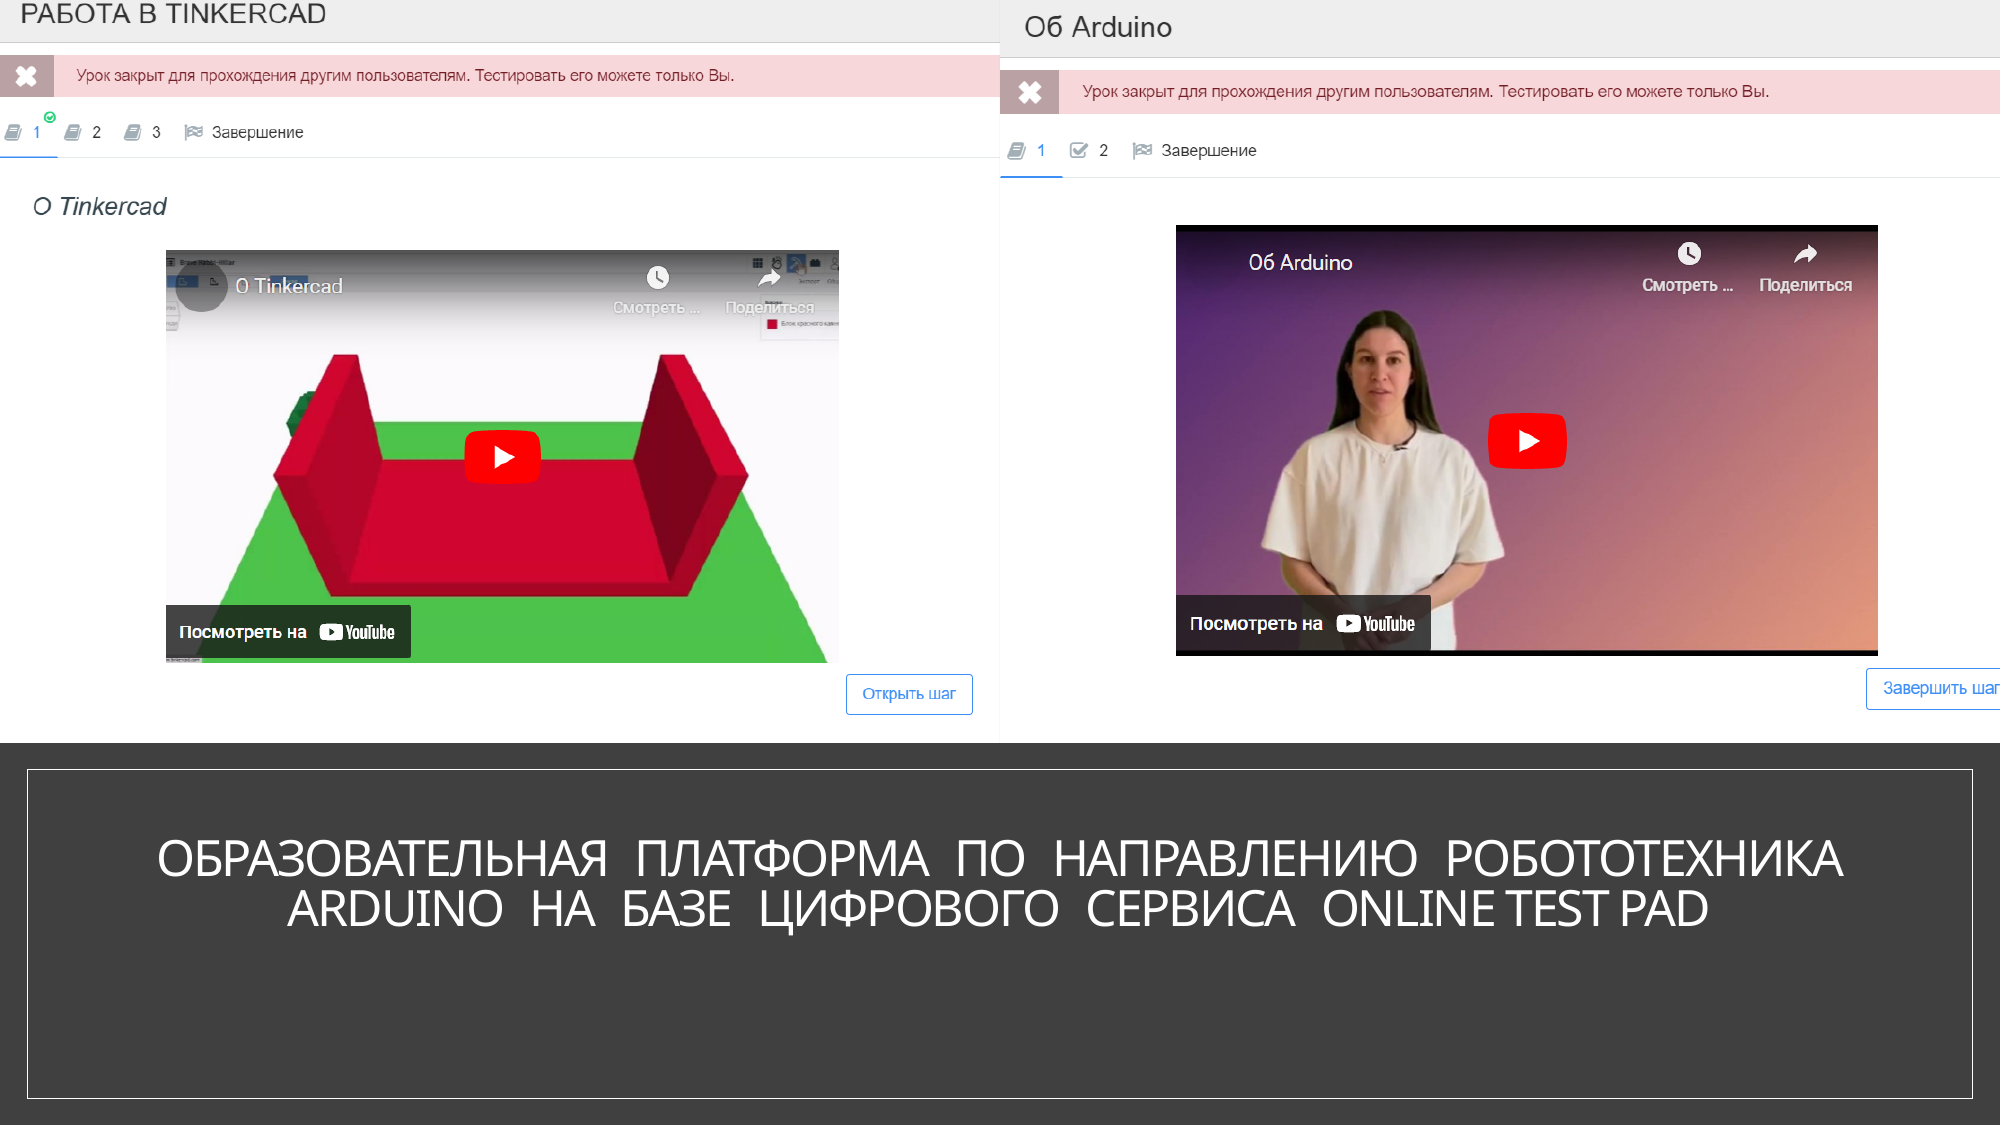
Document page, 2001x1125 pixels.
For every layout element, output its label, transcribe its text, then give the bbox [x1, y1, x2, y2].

picture [999, 0, 2000, 744]
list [0, 0, 995, 744]
text_box [0, 750, 2000, 1125]
text_box [27, 769, 1973, 1099]
title Образовательная платформа по направлению робототехника Arduino на базе цифрового сервиса Online Test Pad [61, 813, 1938, 961]
